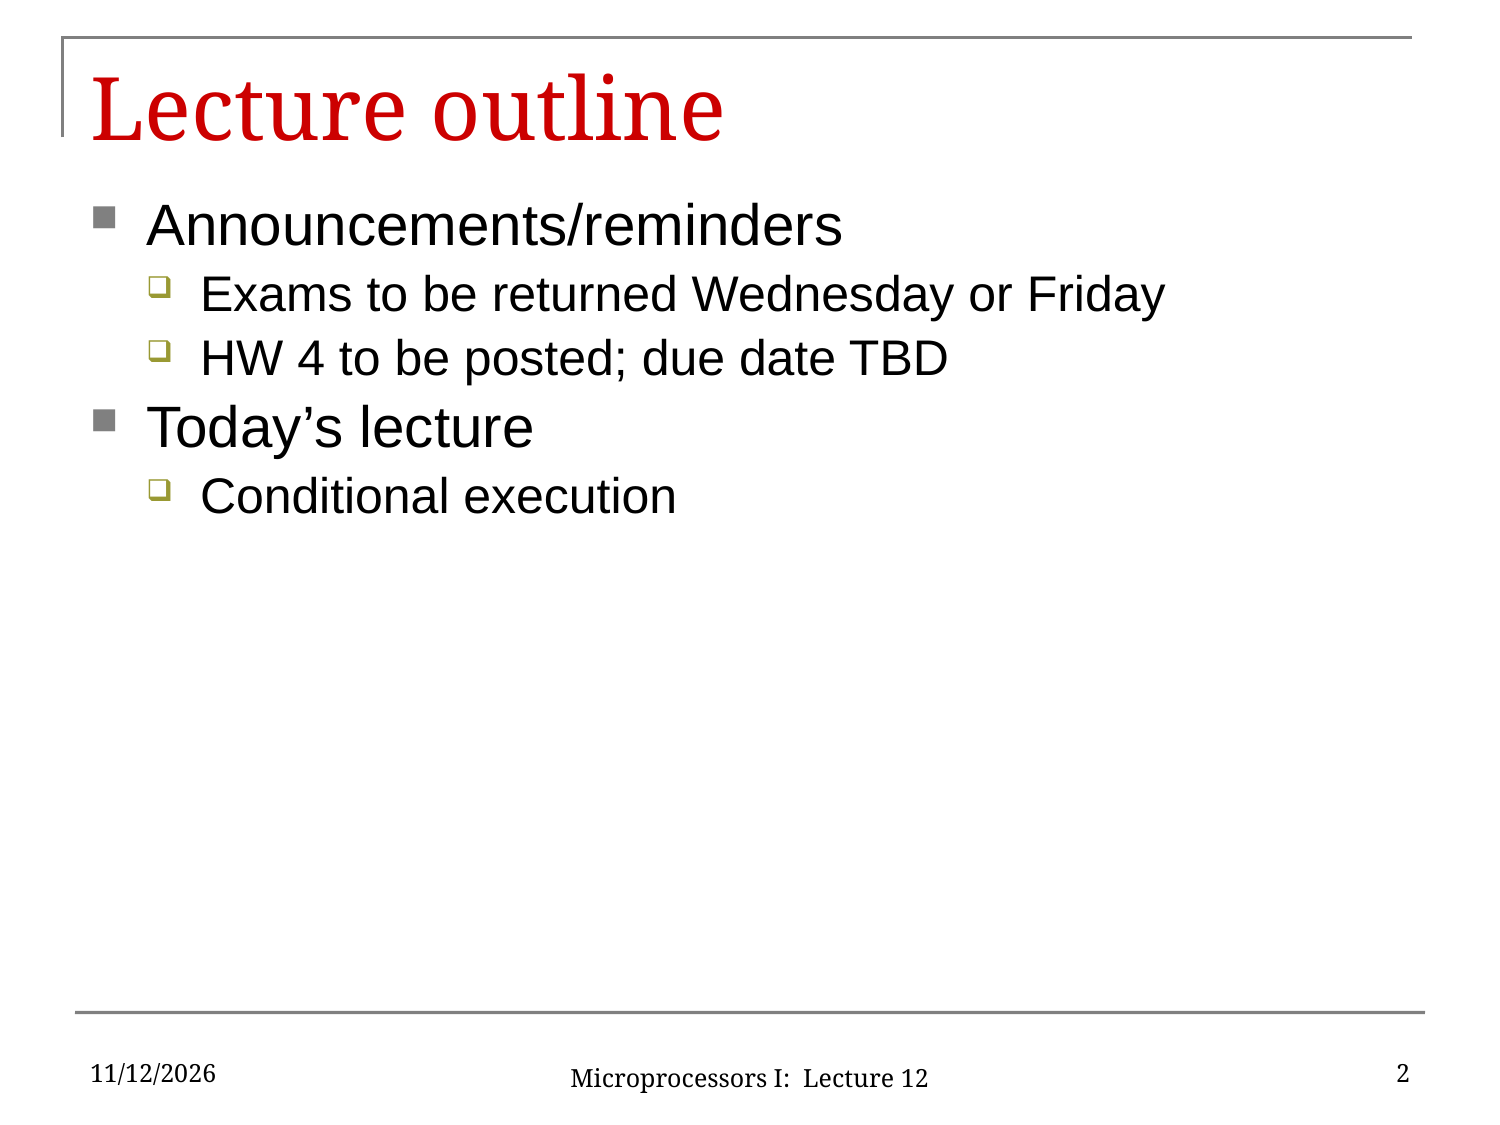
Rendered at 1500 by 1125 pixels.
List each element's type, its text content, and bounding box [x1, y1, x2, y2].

slide_number 2 [1074, 1023, 1426, 1100]
title Lecture outline [75, 45, 1425, 163]
list Announcements/reminders Exams to be returned Wednesday or Friday HW 4 to be posted; due date TBD Today’s lecture Conditional execution [75, 187, 1425, 1006]
footer Microprocessors I: Lecture 12 [512, 1024, 988, 1101]
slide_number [74, 1023, 426, 1100]
